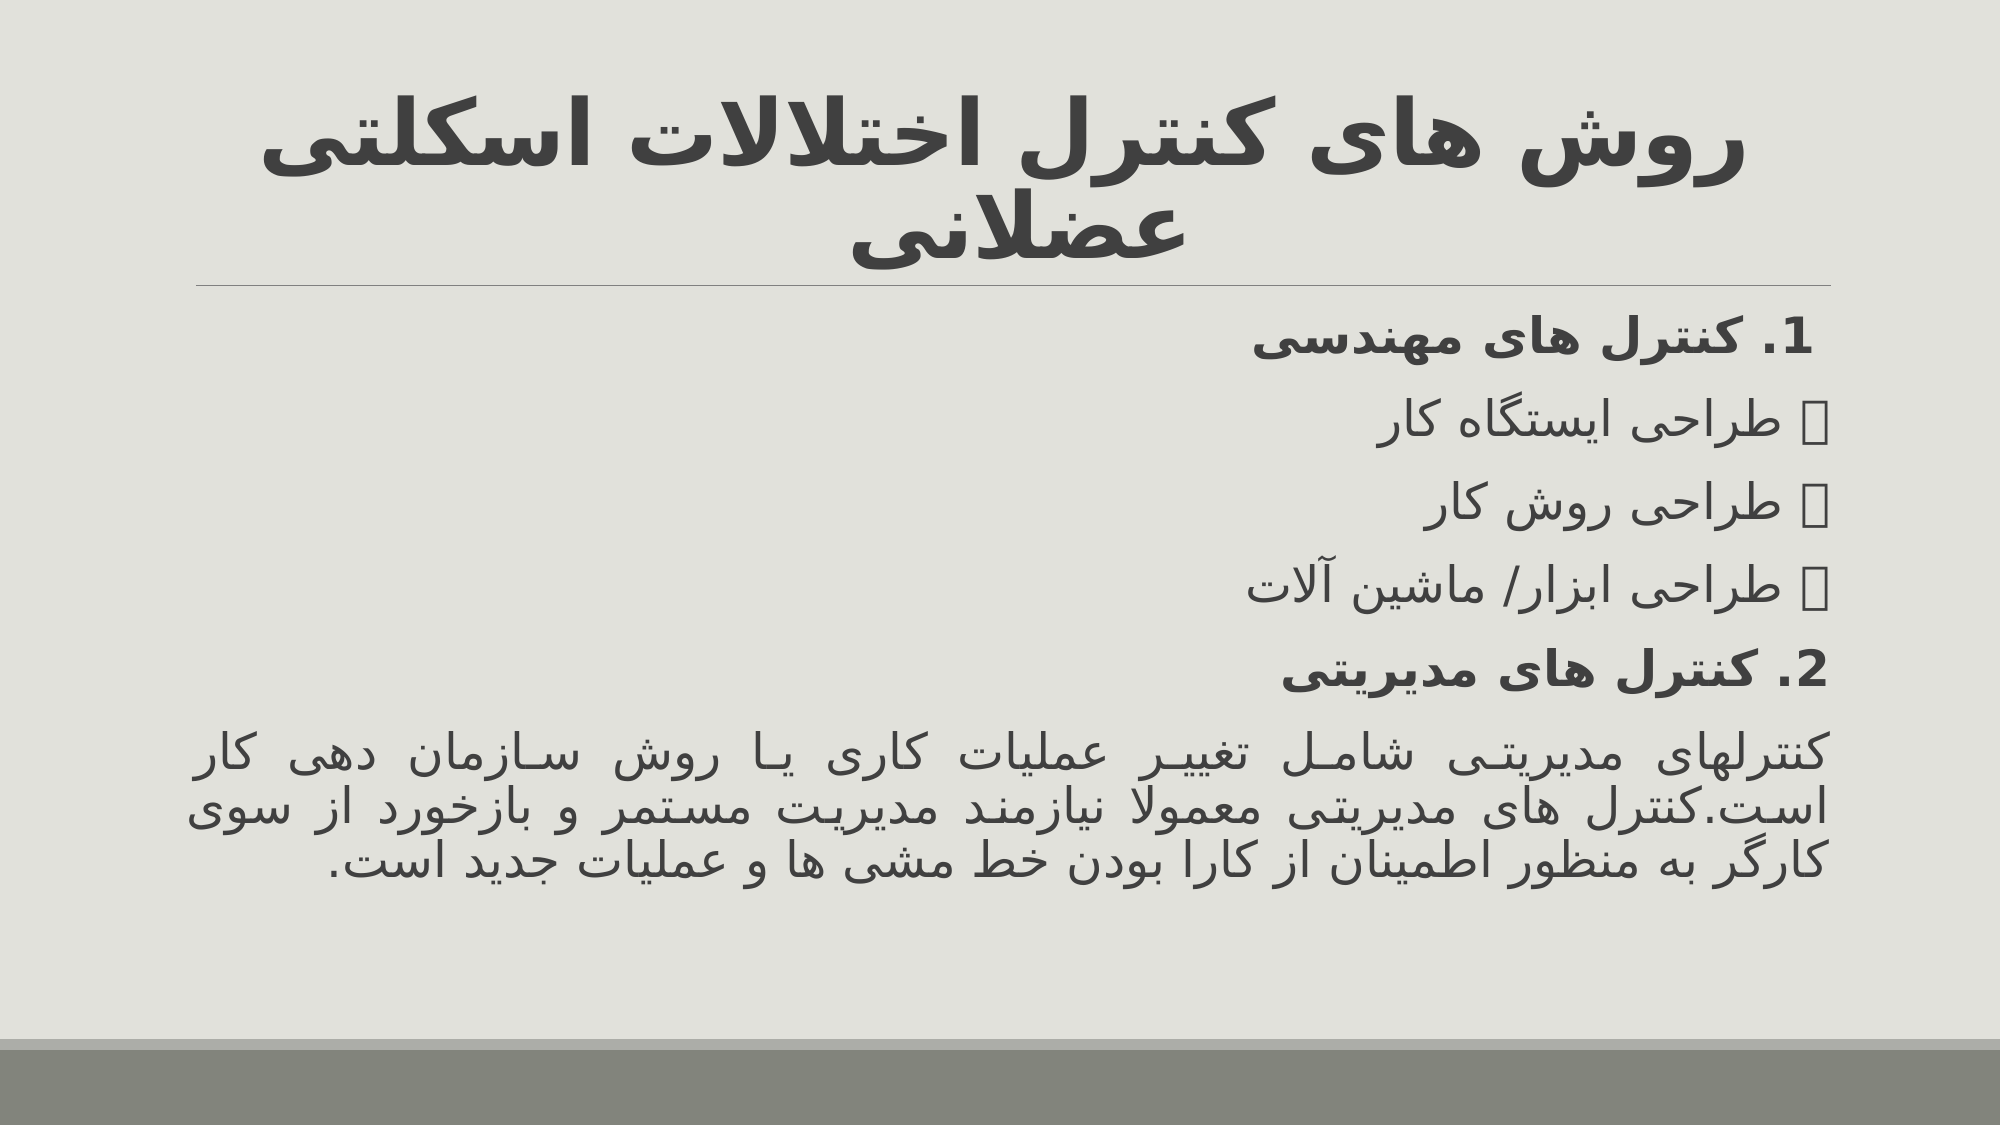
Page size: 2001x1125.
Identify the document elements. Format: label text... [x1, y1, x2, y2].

title روش های کنترل اختلالات اسکلتی عضلانی [180, 47, 1830, 285]
list 1. کنترل های مهندسی  طراحی ایستگاه کار  طراحی روش کار  طراحی ابزار/ ماشین آلات 2. کنترل های مدیریتی کنترلهای مدیریتی شامل تغییر عملیات کاری یا روش سازمان دهی کار است.کنترل های مدیریتی معمولا نیازمند مدیریت مستمر و بازخورد از سوی کارگر به منظور اطمینان از کارا بودن خط مشی ها و عملیات جدید است. [180, 302, 1830, 963]
